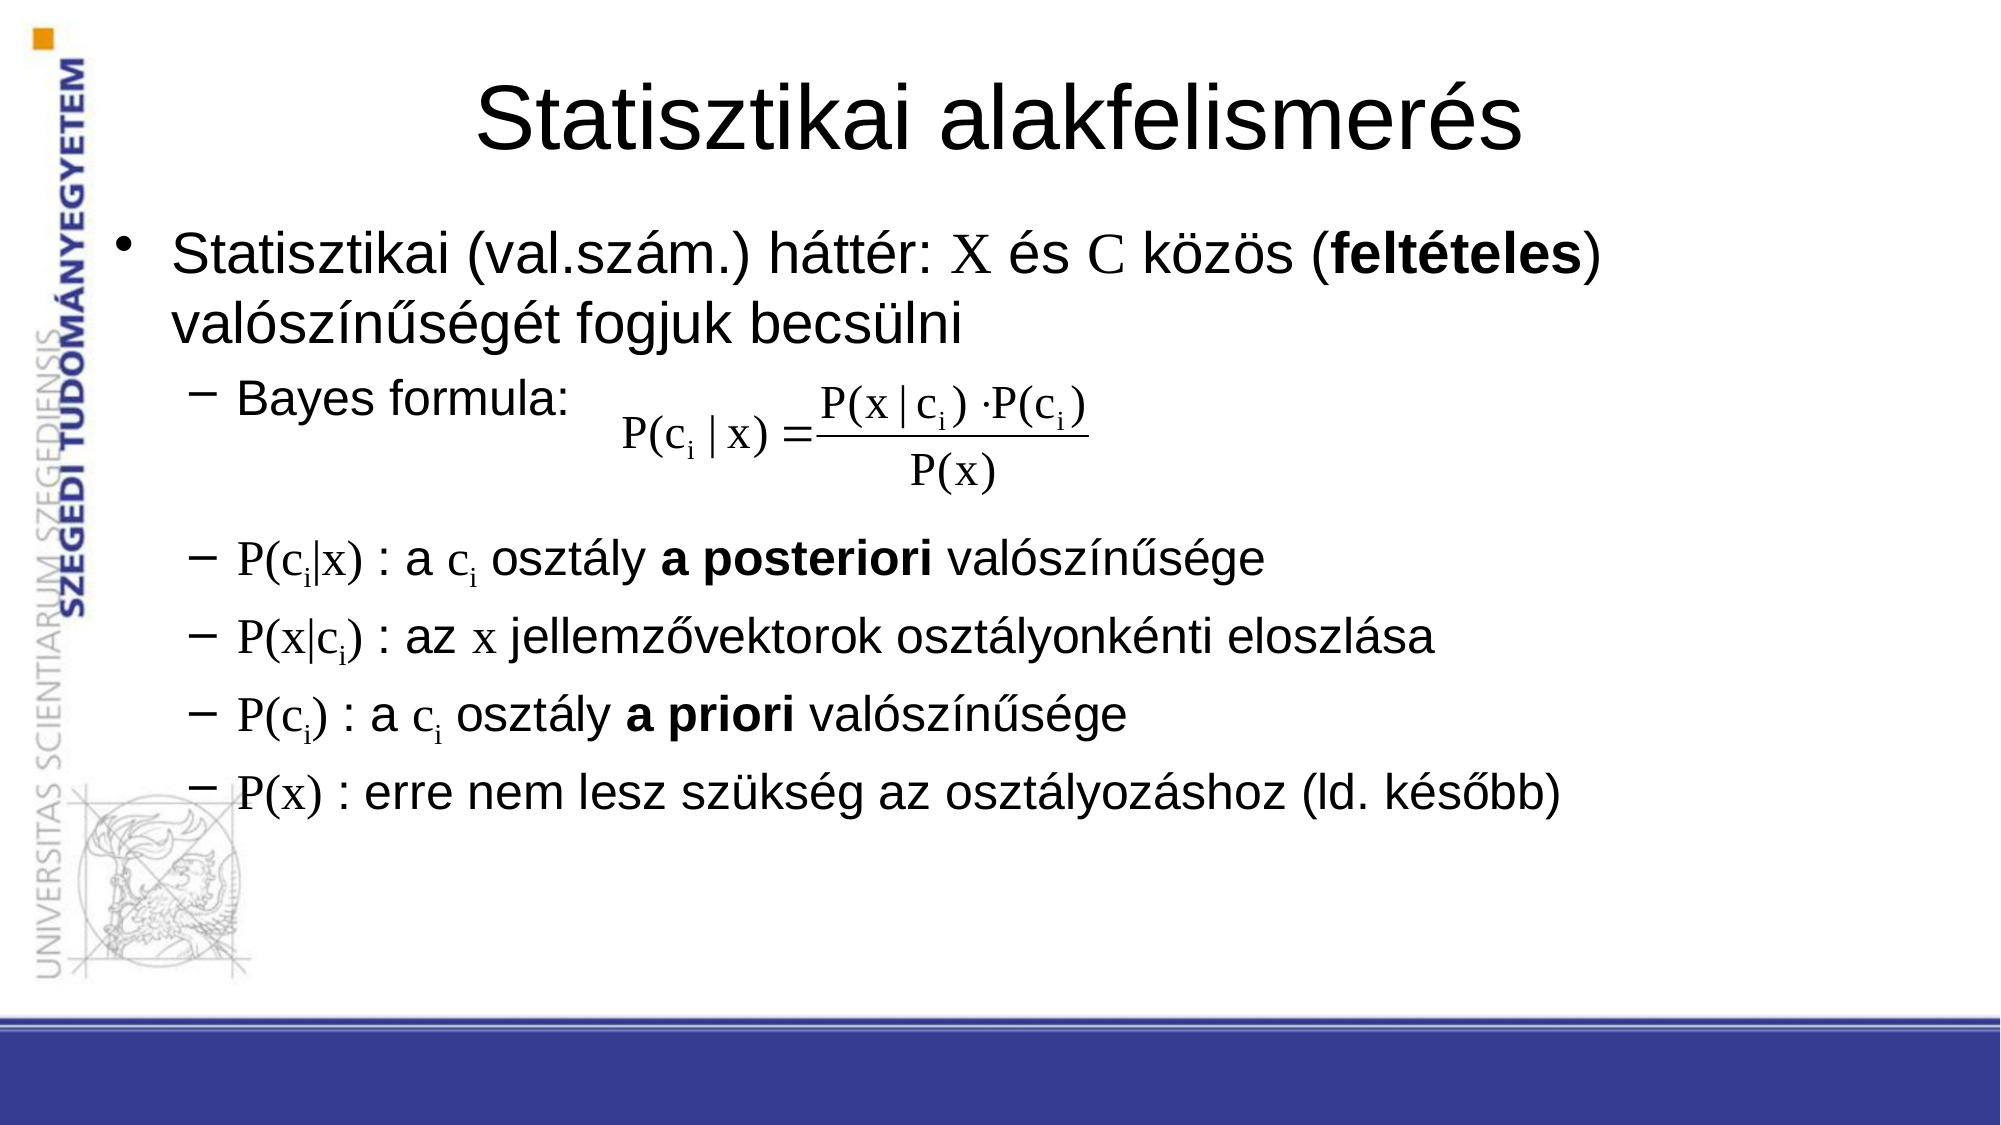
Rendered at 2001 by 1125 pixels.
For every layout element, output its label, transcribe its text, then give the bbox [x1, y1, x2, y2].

title Statisztikai alakfelismerés [99, 19, 1900, 207]
picture [0, 0, 2001, 1125]
list Statisztikai (val.szám.) háttér: X és C közös (feltételes) valószínűségét fogjuk becsülni Bayes formula: P(ci|x) : a ci osztály a posteriori valószínűsége P(x|ci) : az x jellemzővektorok osztályonkénti eloszlása P(ci) : a ci osztály a priori valószínűsége P(x) : erre nem lesz szükség az osztályozáshoz (ld. később) [99, 208, 1922, 951]
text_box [613, 373, 1098, 504]
